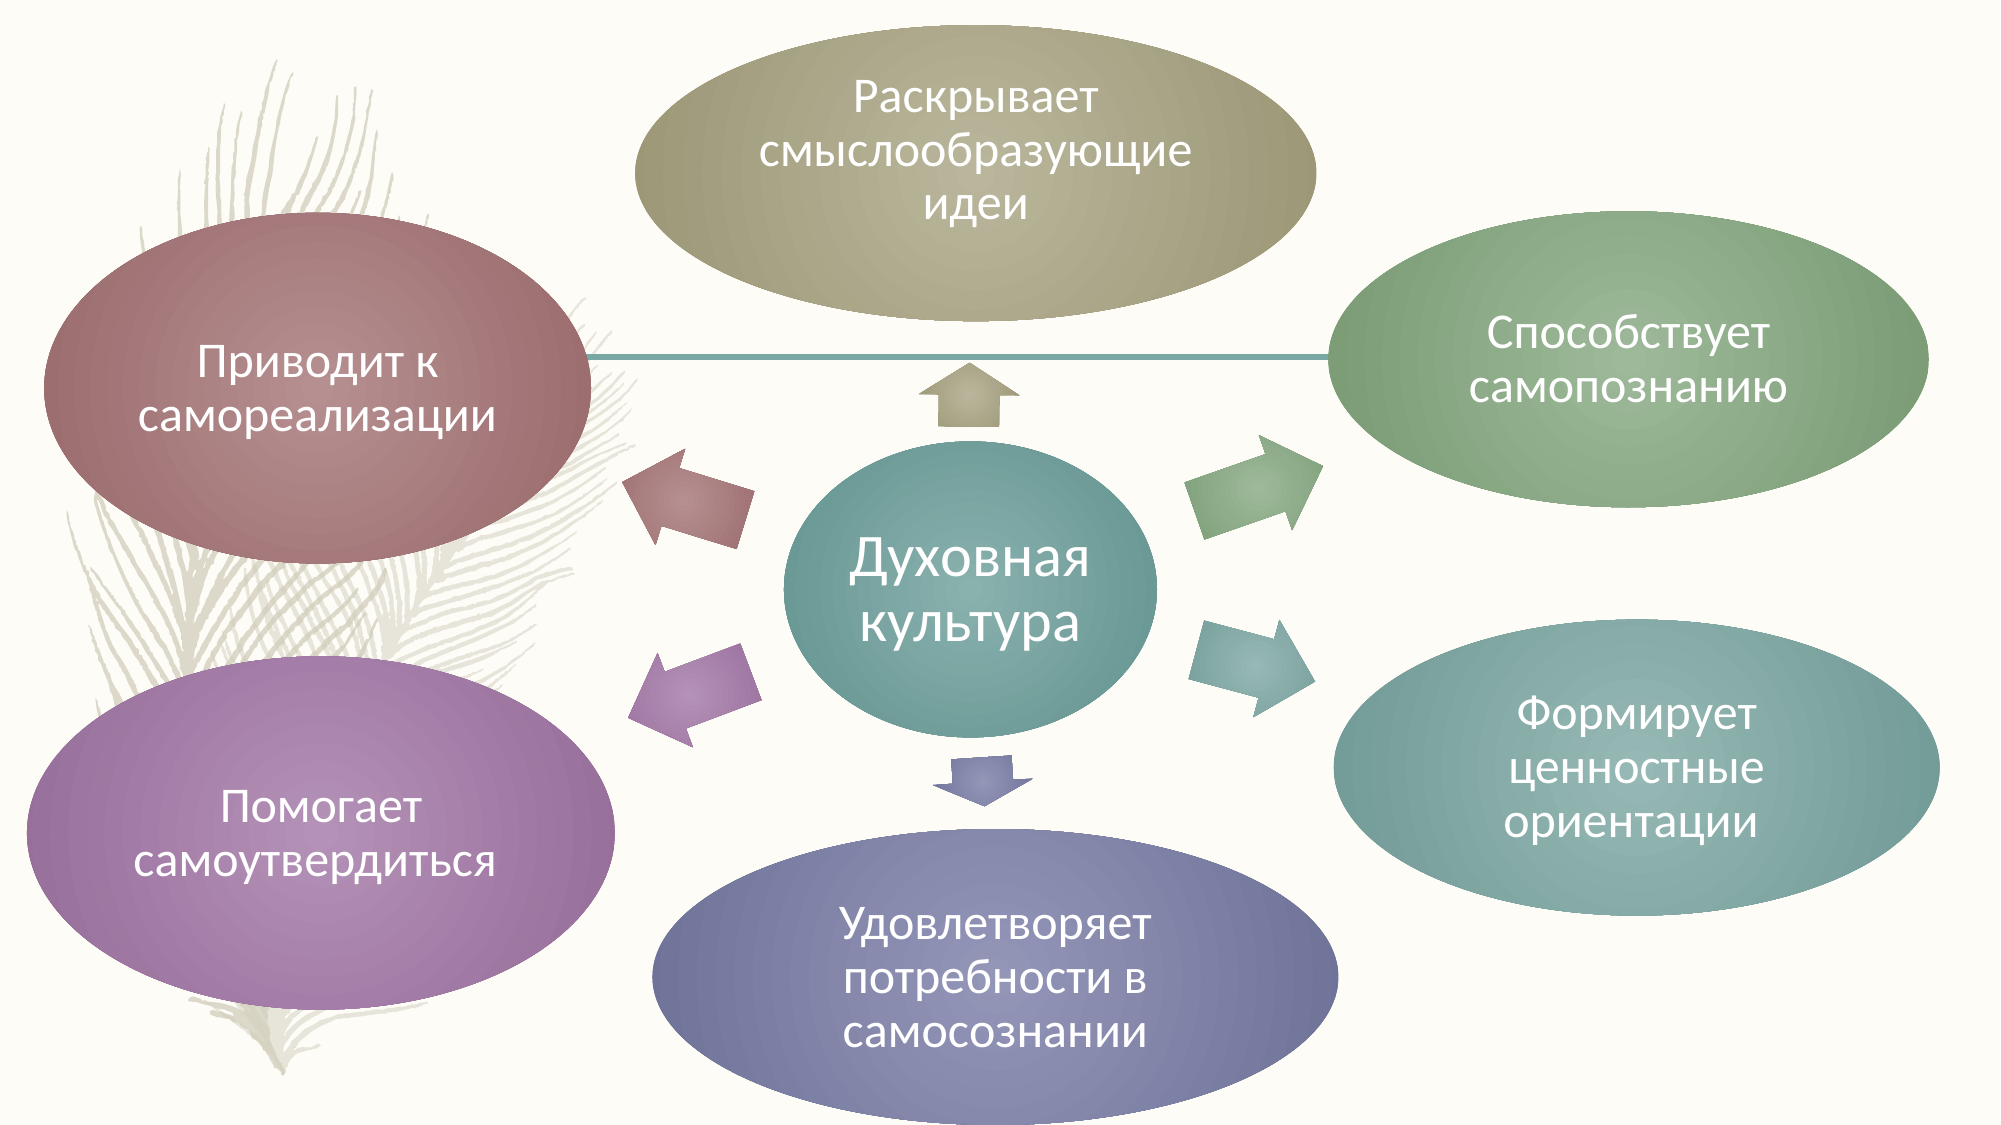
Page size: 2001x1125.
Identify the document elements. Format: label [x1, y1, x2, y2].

list [0, 0, 2000, 1125]
